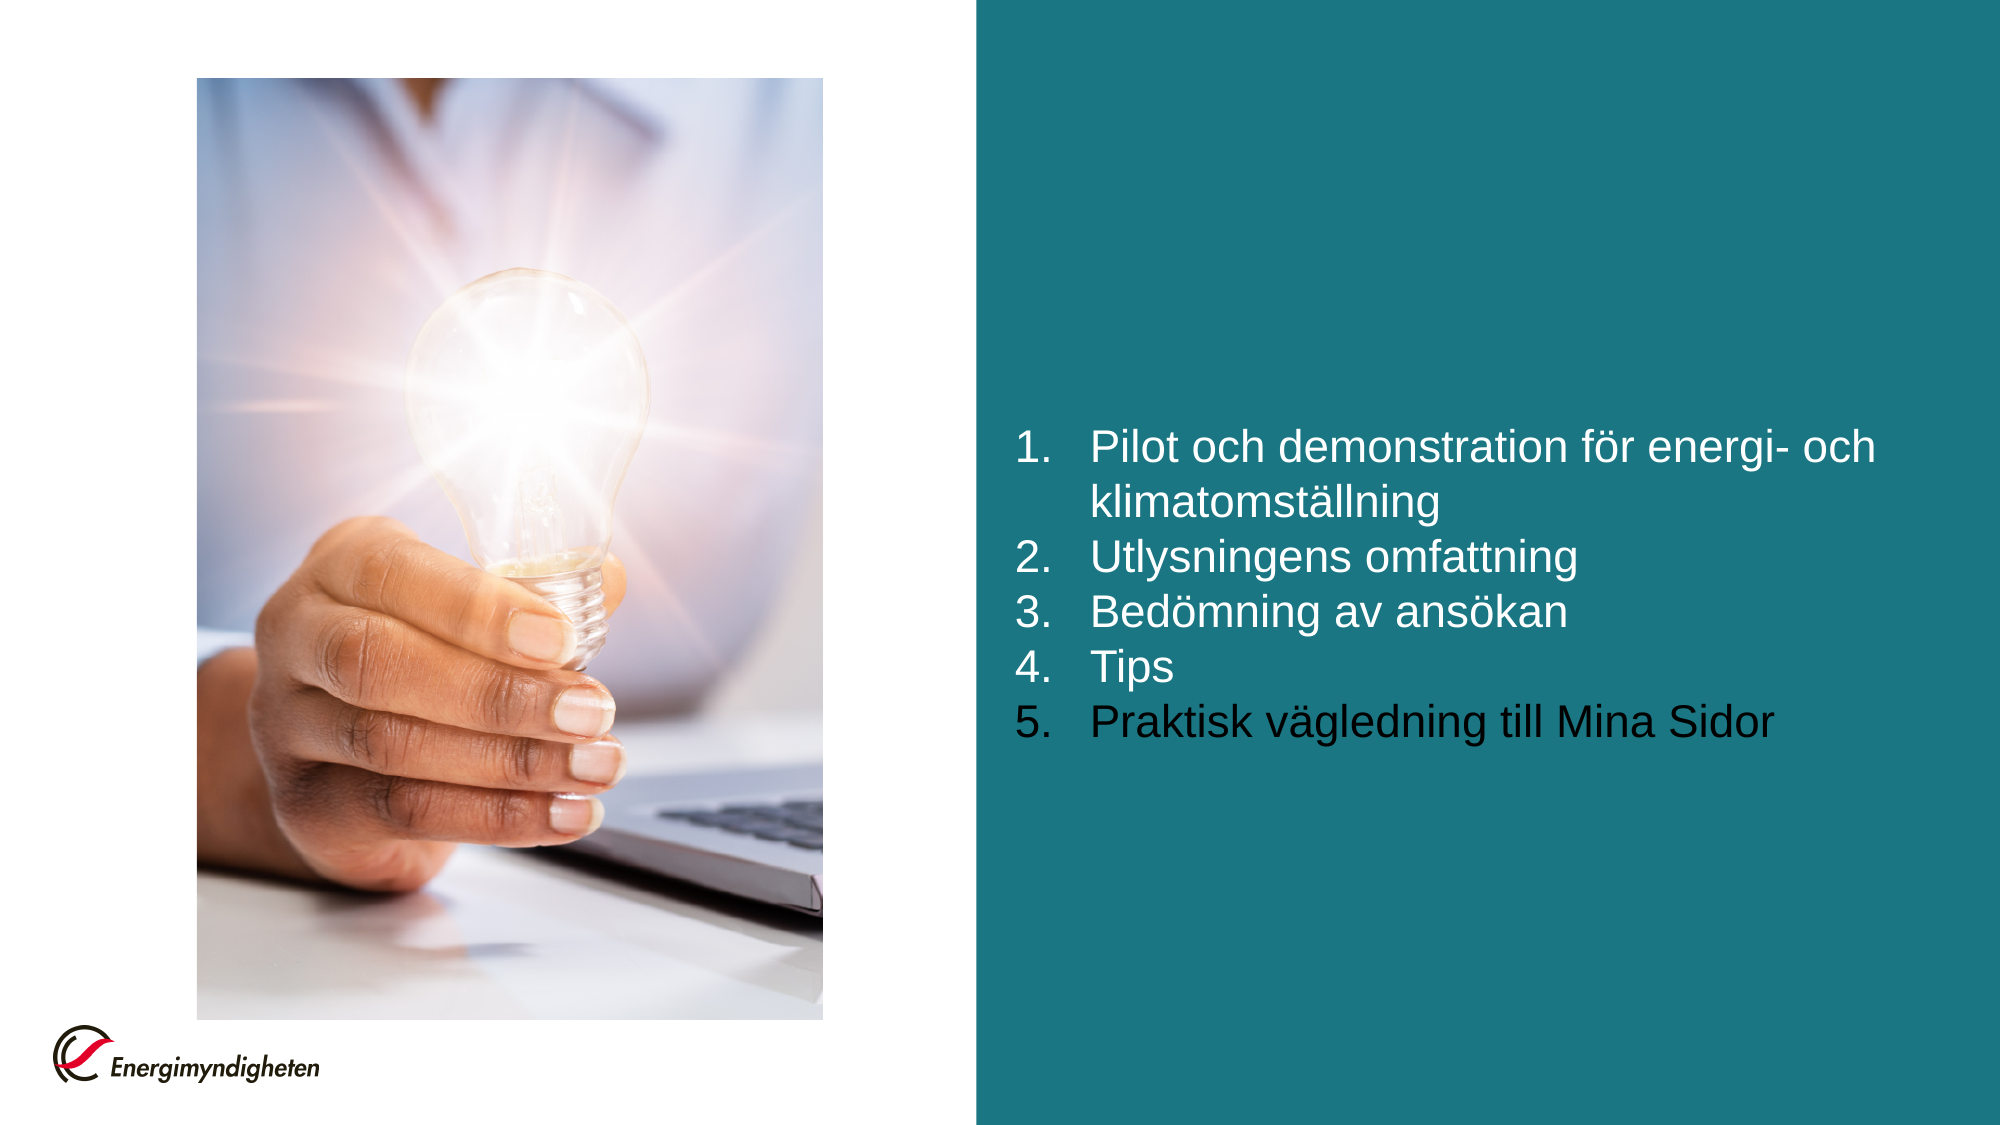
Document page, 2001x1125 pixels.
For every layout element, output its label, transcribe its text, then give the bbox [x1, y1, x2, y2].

text_box Disposition [161, 54, 1036, 132]
picture [53, 1025, 319, 1083]
text_box Pilot och demonstration för energi- och klimatomställning Utlysningens omfattning Bedömning av ansökan Tips Praktisk vägledning till Mina Sidor [999, 408, 1945, 754]
text_box [974, 0, 2000, 1125]
picture [196, 77, 824, 1020]
